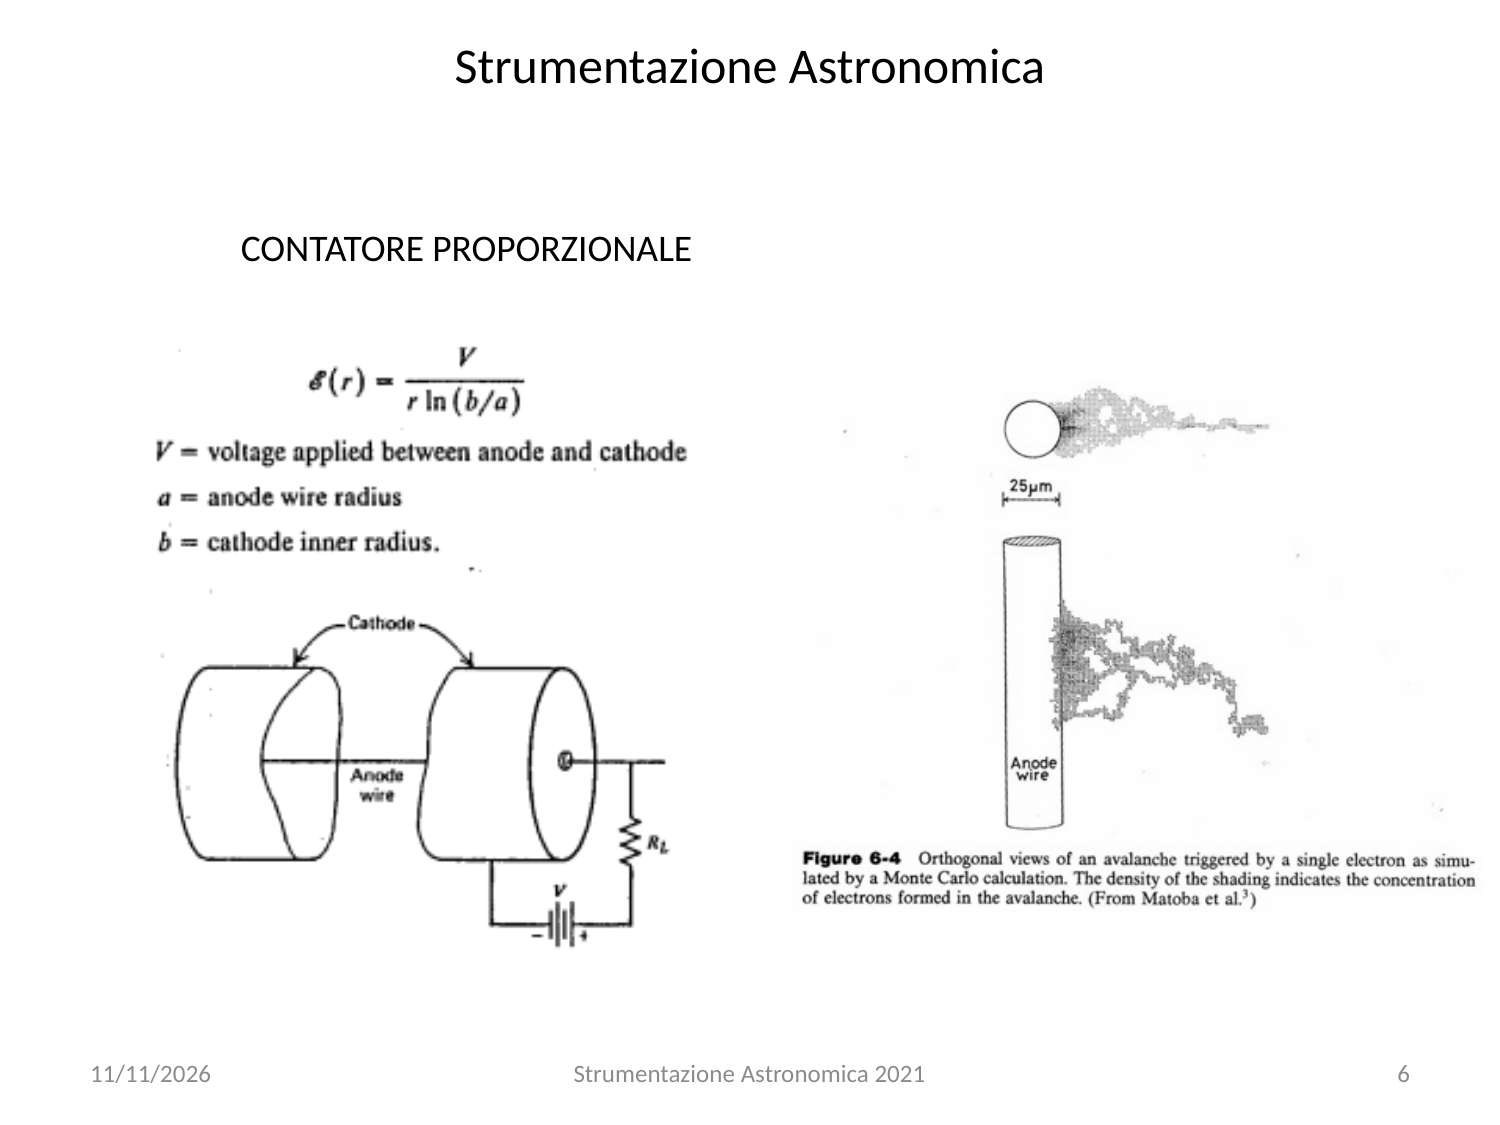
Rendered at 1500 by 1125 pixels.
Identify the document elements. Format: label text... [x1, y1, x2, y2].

text_box CONTATORE PROPORZIONALE [226, 216, 708, 277]
title Strumentazione Astronomica [112, 24, 1388, 104]
picture [141, 336, 699, 957]
footer Strumentazione Astronomica 2021 [512, 1042, 988, 1103]
slide_number 6 [1074, 1042, 1425, 1103]
picture [792, 381, 1486, 913]
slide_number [75, 1042, 425, 1103]
